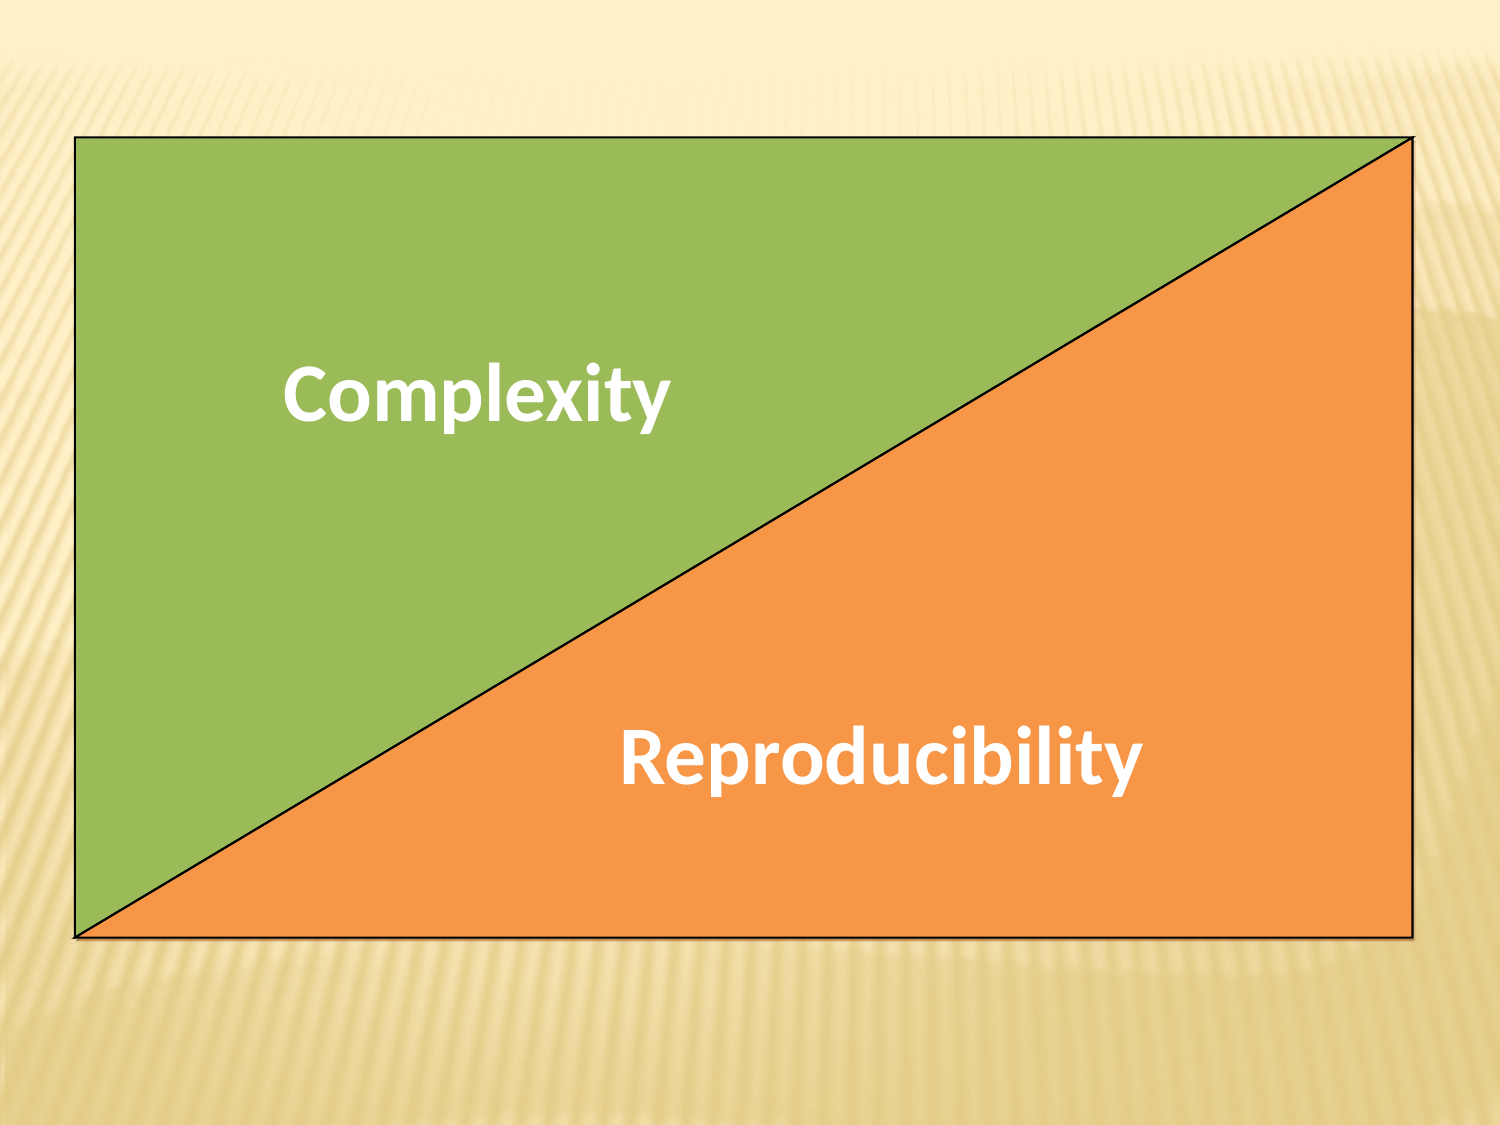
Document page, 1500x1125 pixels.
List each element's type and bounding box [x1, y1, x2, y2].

text_box [74, 137, 1413, 938]
